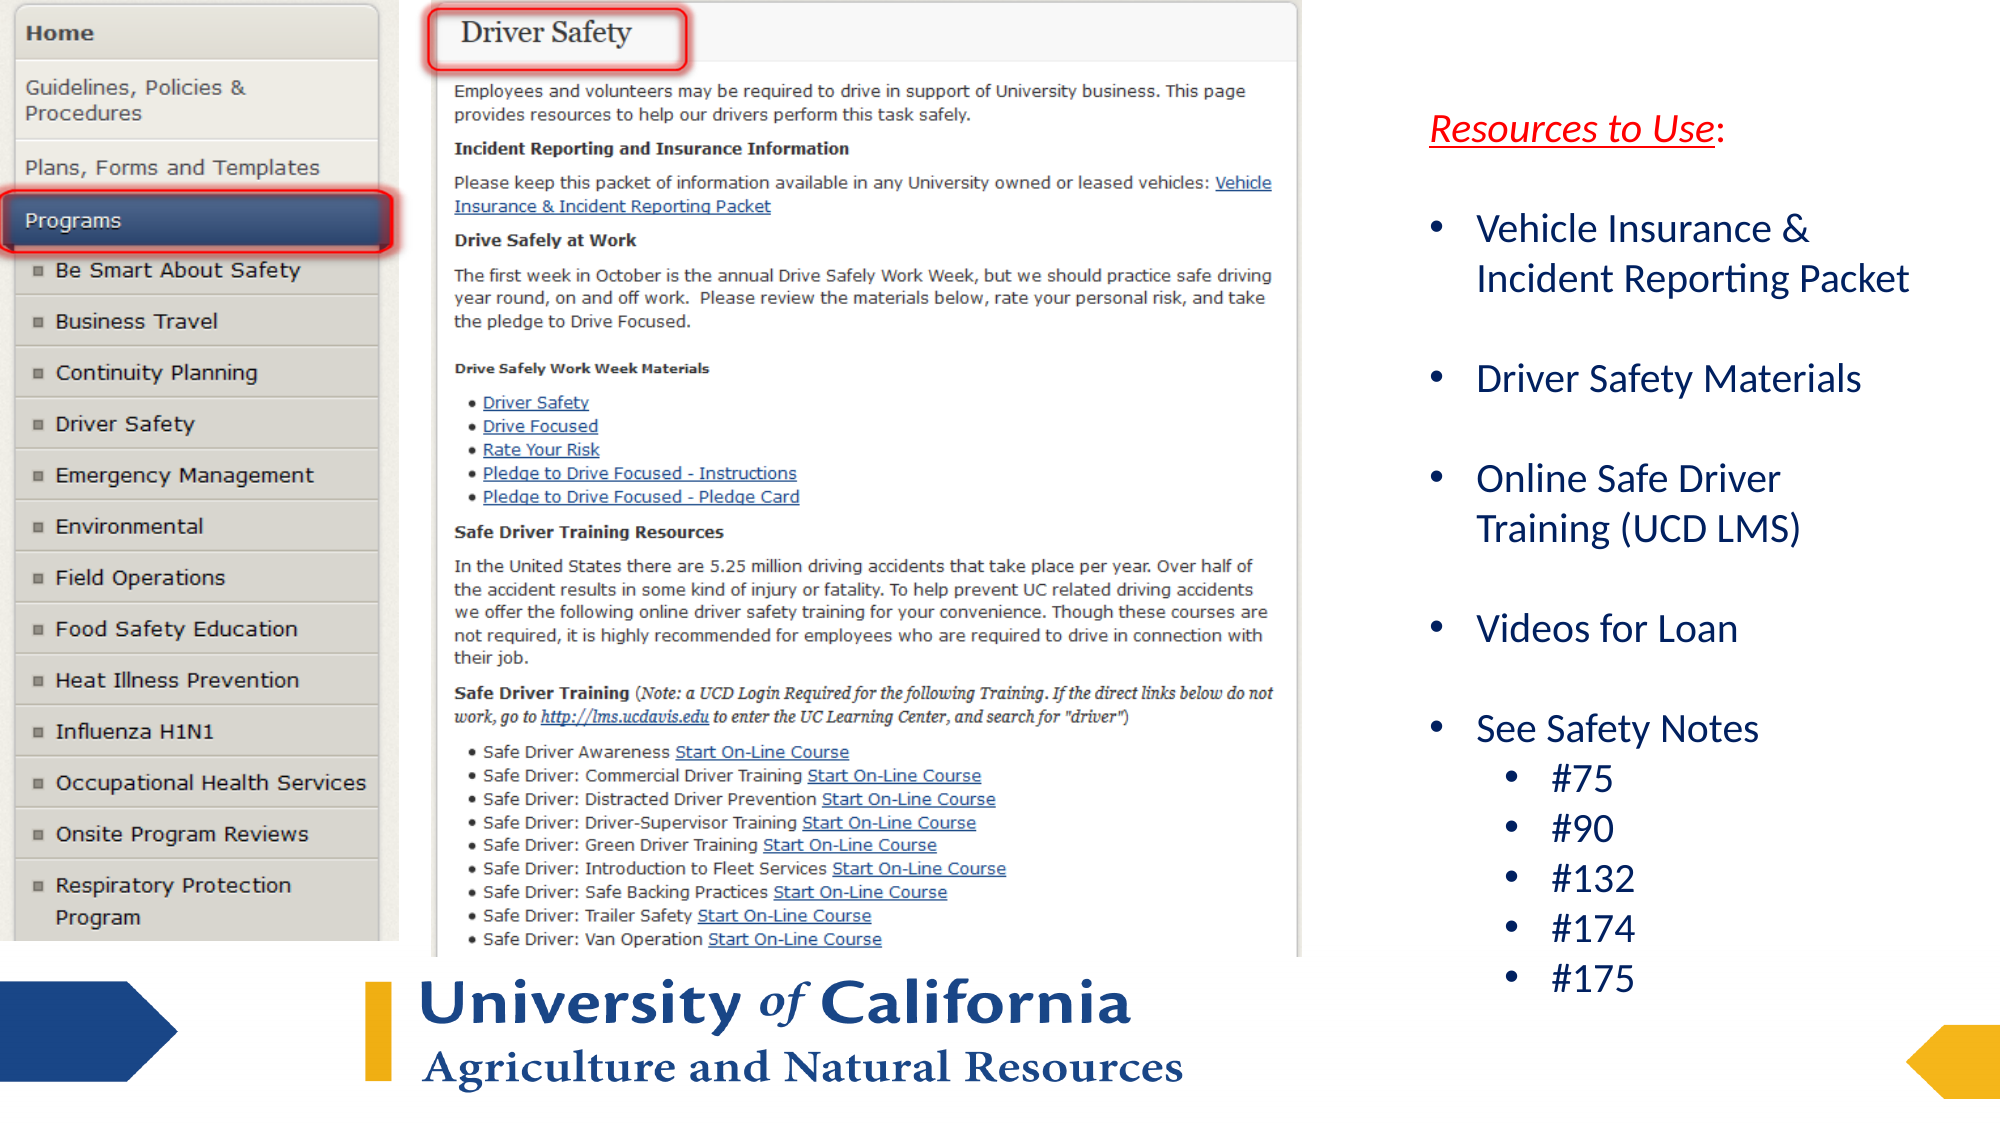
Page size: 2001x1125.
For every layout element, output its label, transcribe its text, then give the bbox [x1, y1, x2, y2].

picture [0, 0, 2000, 1123]
text_box Resources to Use: Vehicle Insurance & Incident Reporting Packet Driver Safety Materials Online Safe Driver Training (UCD LMS) Videos for Loan See Safety Notes #75 #90 #132 #174 #175 [1414, 93, 1930, 1009]
